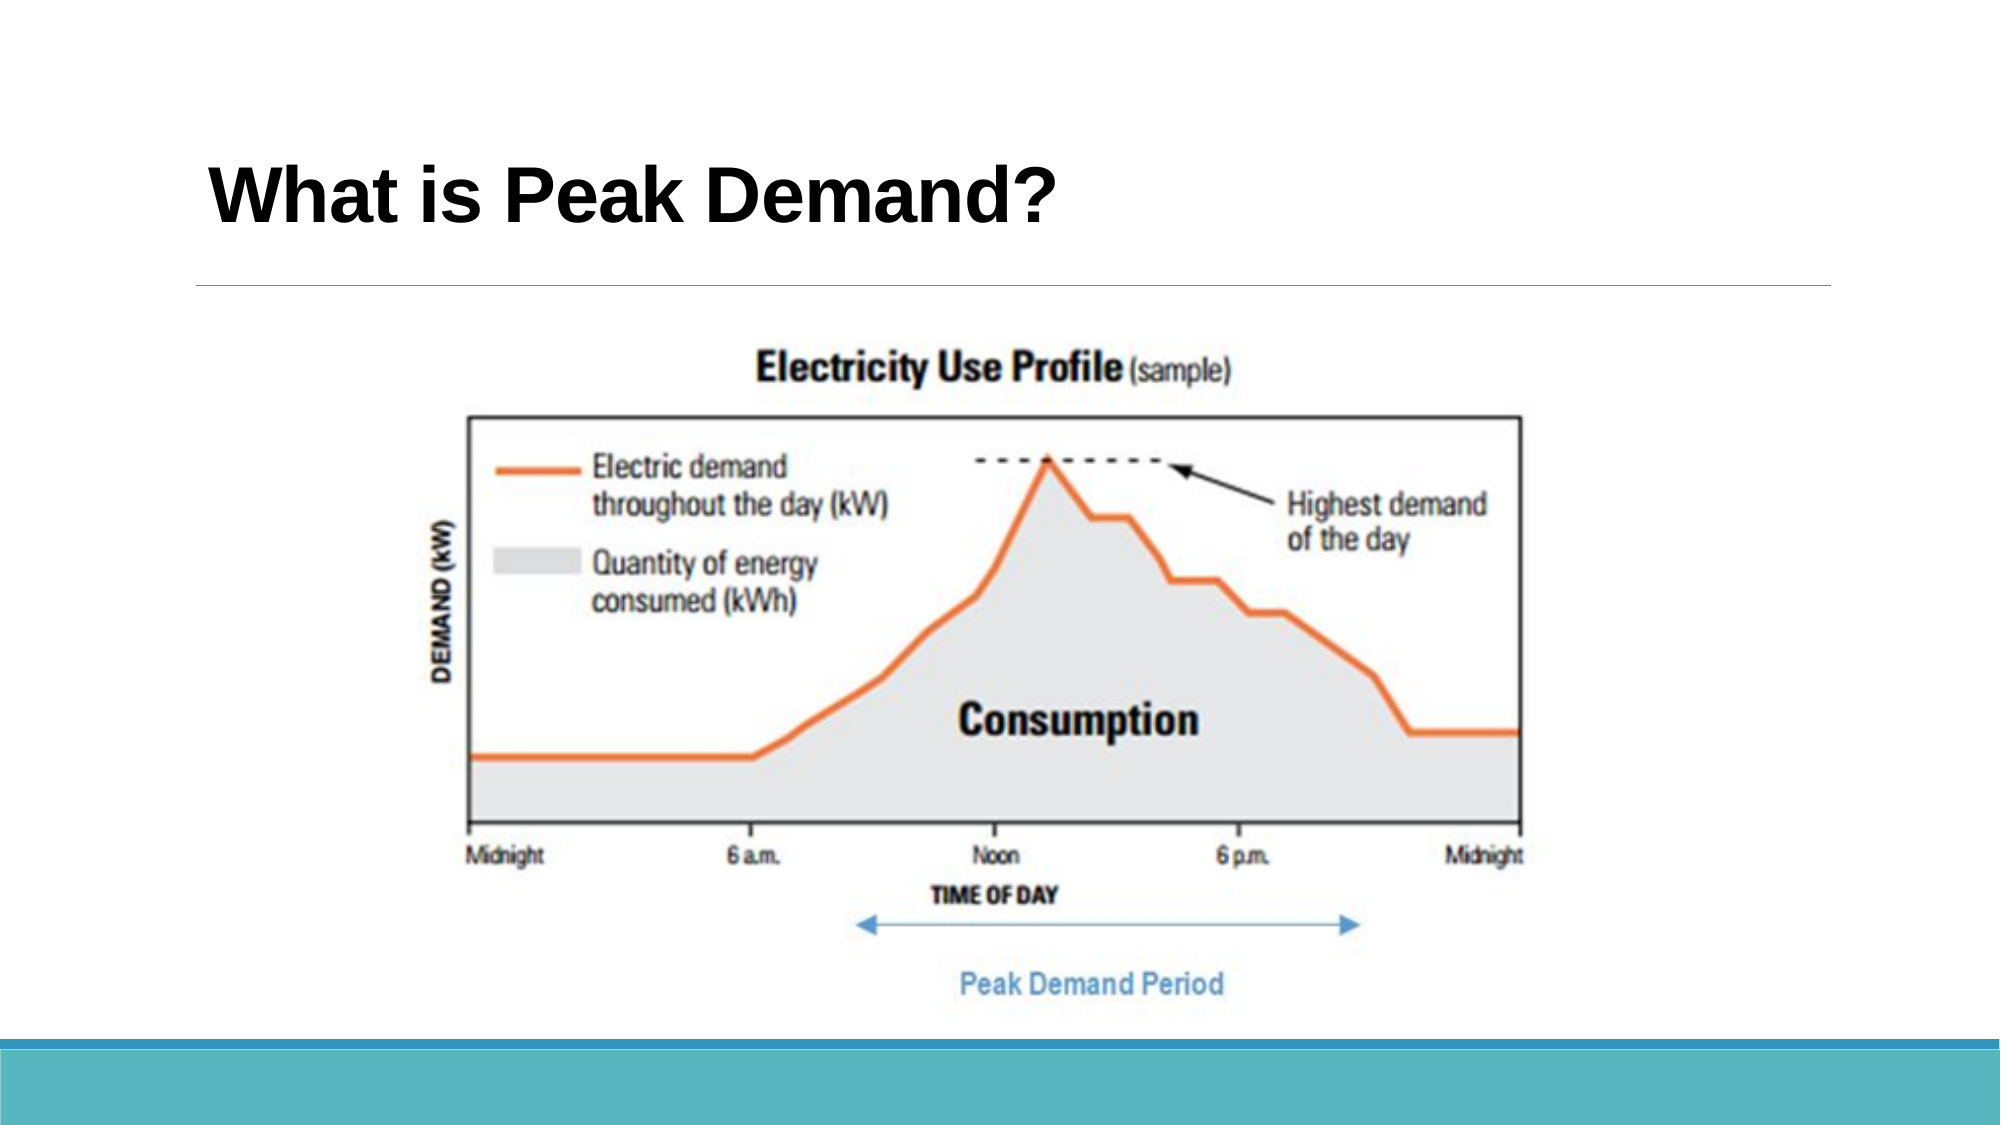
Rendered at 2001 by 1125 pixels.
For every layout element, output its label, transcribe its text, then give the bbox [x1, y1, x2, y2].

picture [387, 311, 1613, 1026]
title What is Peak Demand? [133, 83, 1134, 247]
